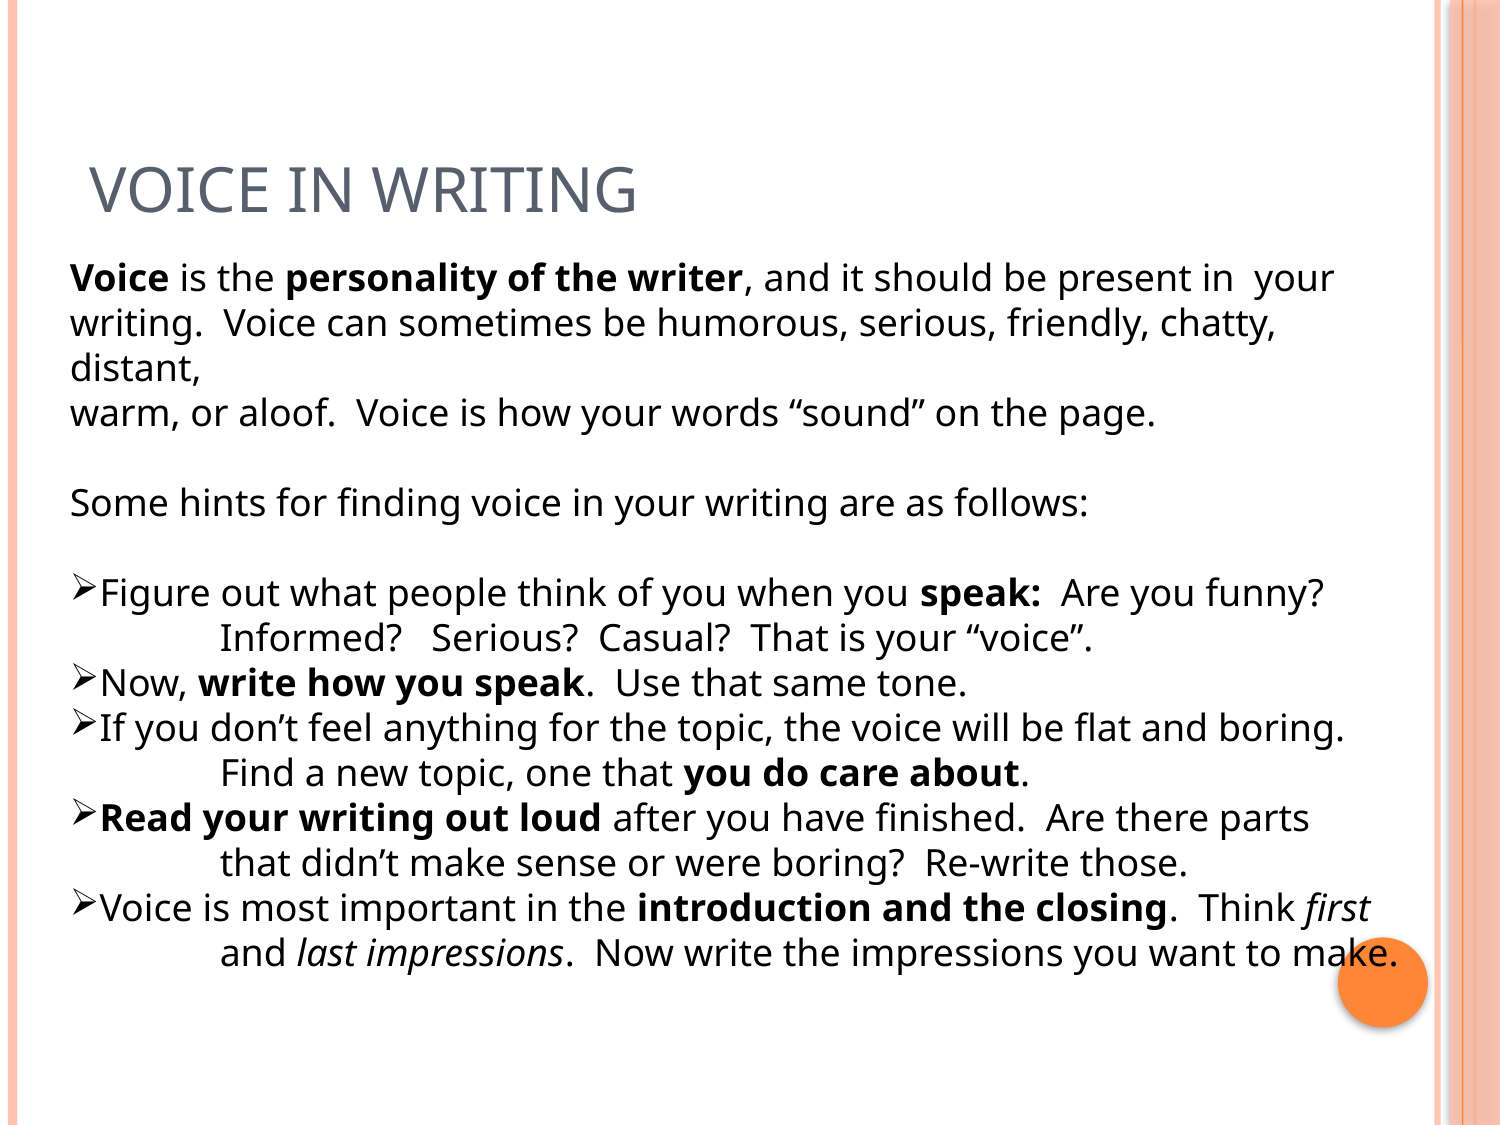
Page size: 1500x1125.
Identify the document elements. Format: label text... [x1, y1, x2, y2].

text_box Voice is the personality of the writer, and it should be present in your writing. Voice can sometimes be humorous, serious, friendly, chatty, distant, warm, or aloof. Voice is how your words “sound” on the page. Some hints for finding voice in your writing are as follows: Figure out what people think of you when you speak: Are you funny? Informed? Serious? Casual? That is your “voice”. Now, write how you speak. Use that same tone. If you don’t feel anything for the topic, the voice will be flat and boring. Find a new topic, one that you do care about. Read your writing out loud after you have finished. Are there parts that didn’t make sense or were boring? Re-write those. Voice is most important in the introduction and the closing. Think first and last impressions. Now write the impressions you want to make. [54, 246, 1425, 982]
title Voice in writing [75, 45, 1300, 233]
